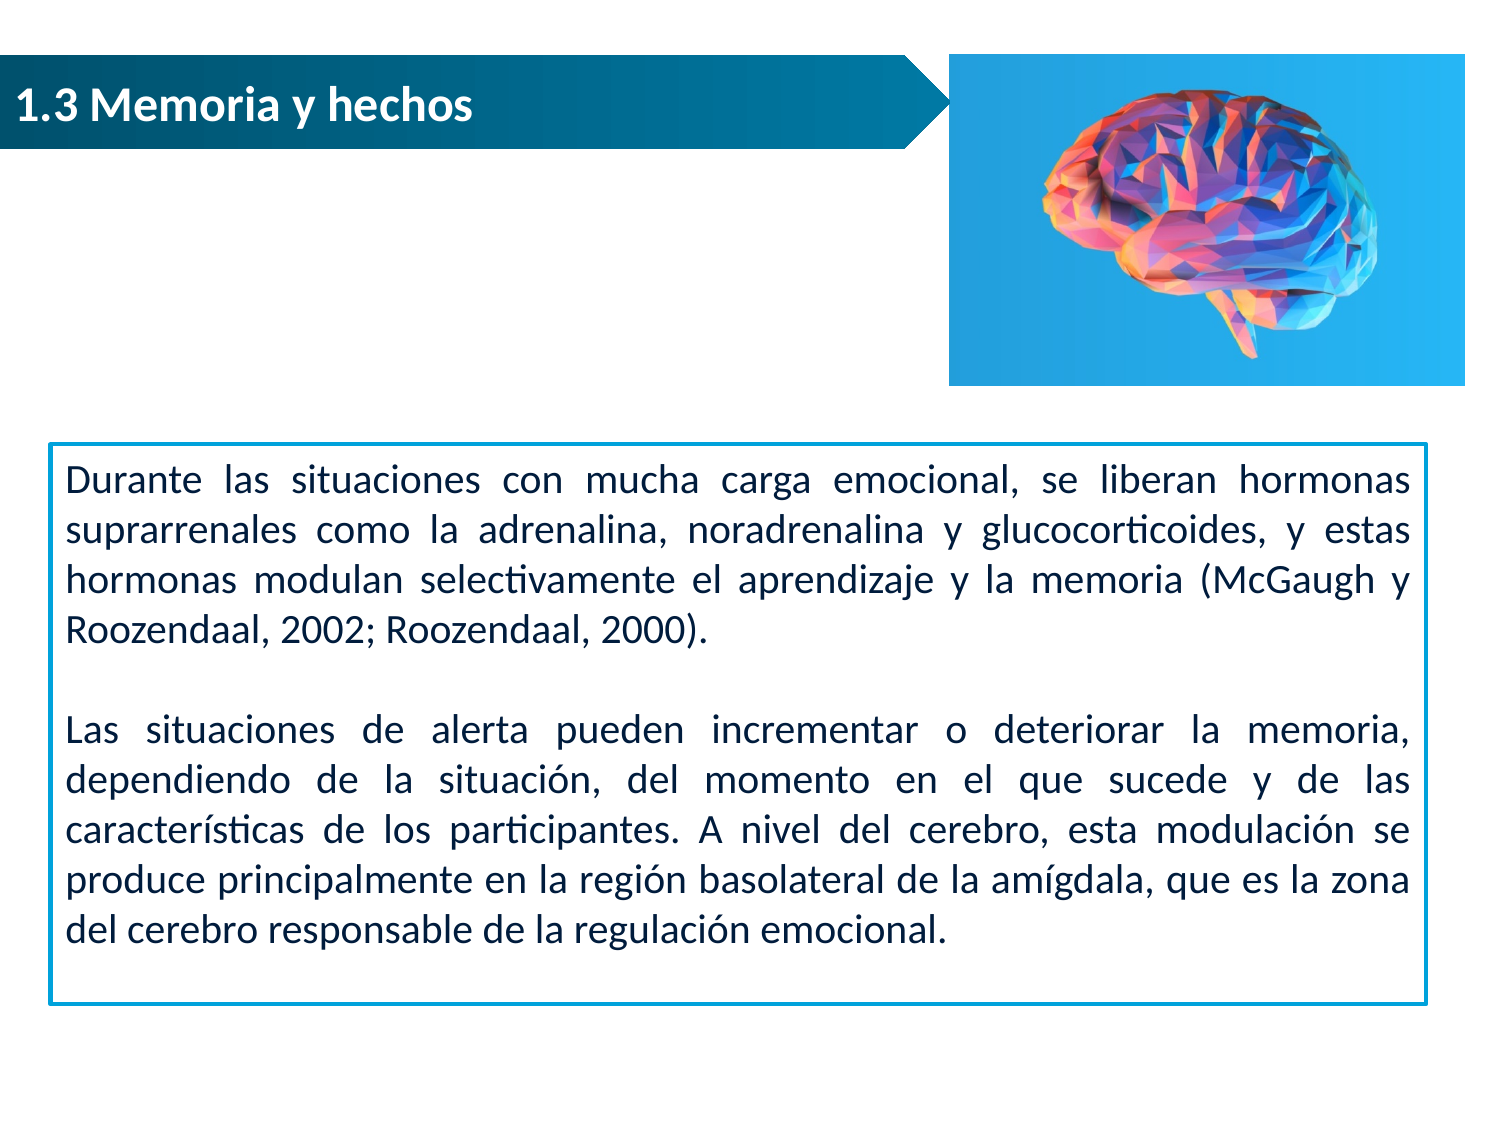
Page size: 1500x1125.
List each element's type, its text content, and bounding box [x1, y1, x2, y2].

text_box Durante las situaciones con mucha carga emocional, se liberan hormonas suprarrenales como la adrenalina, noradrenalina y glucocorticoides, y estas hormonas modulan selectivamente el aprendizaje y la memoria (McGaugh y Roozendaal, 2002; Roozendaal, 2000). Las situaciones de alerta pueden incrementar o deteriorar la memoria, dependiendo de la situación, del momento en el que sucede y de las características de los participantes. A nivel del cerebro, esta modulación se produce principalmente en la región basolateral de la amígdala, que es la zona del cerebro responsable de la regulación emocional. [48, 442, 1428, 1006]
picture [949, 54, 1465, 386]
text_box 1.3 Memoria y hechos [0, 52, 944, 152]
